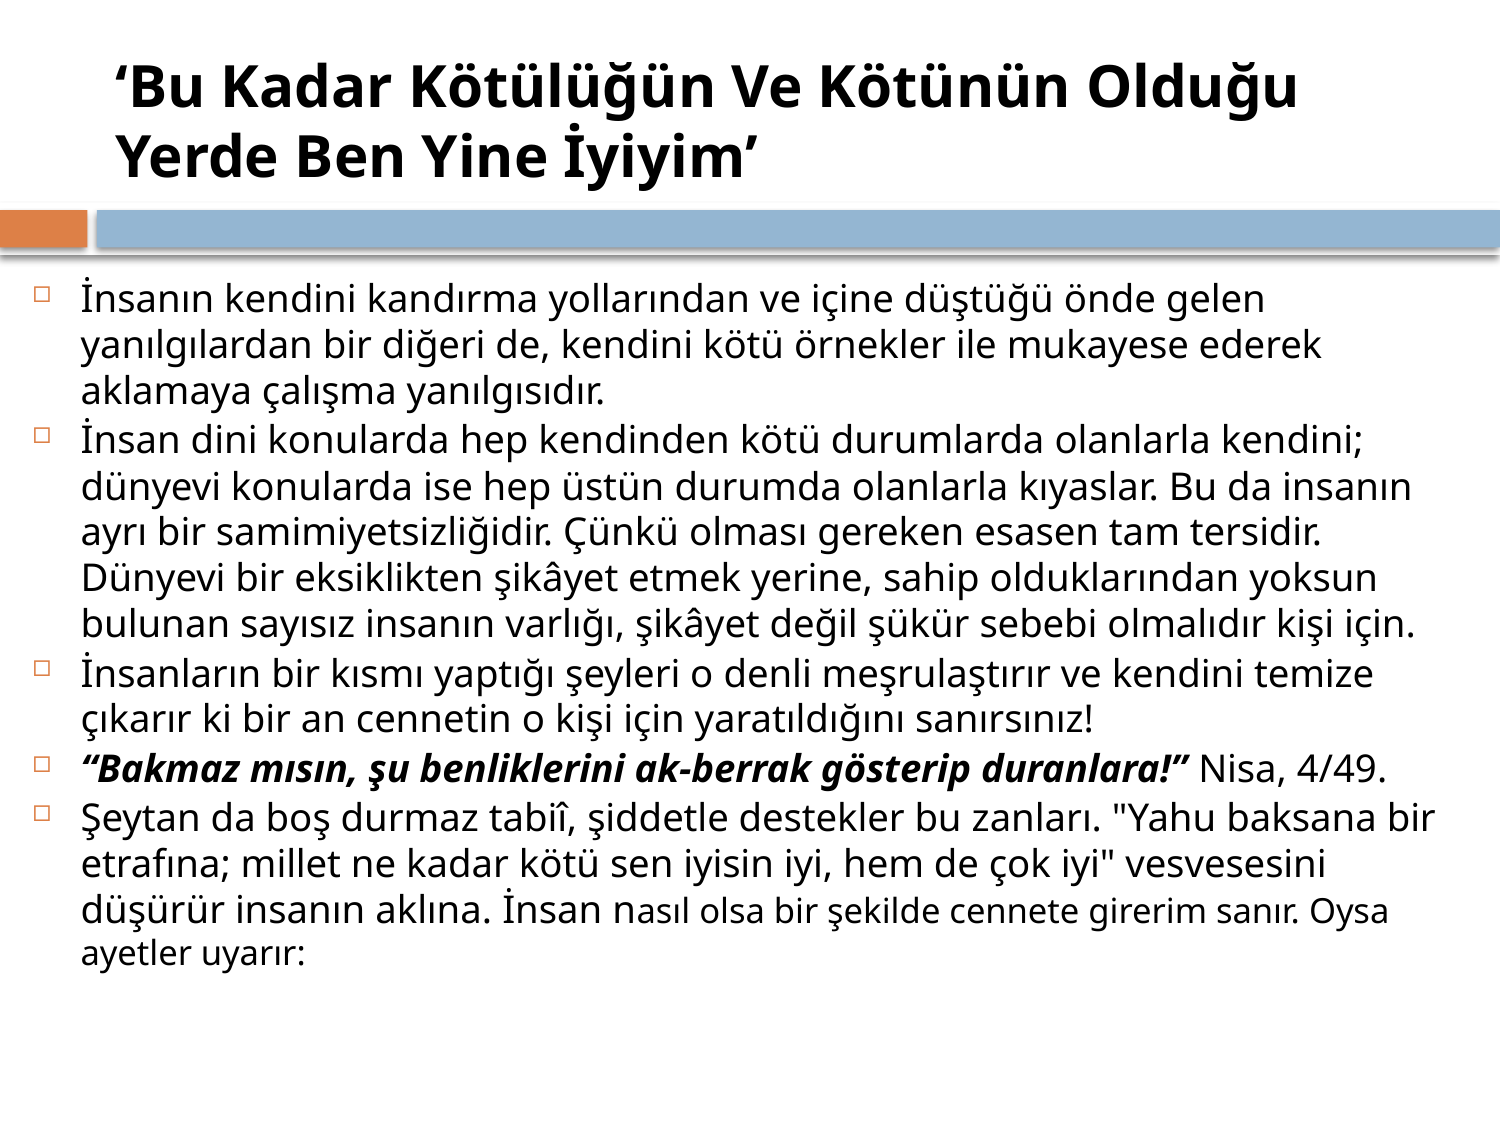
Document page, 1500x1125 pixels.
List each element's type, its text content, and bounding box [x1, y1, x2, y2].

list İnsanın kendini kandırma yollarından ve içine düştüğü önde gelen yanılgılardan bir diğeri de, kendini kötü örnekler ile mukayese ederek aklamaya çalışma yanılgısıdır. İnsan dini konularda hep kendinden kötü durumlarda olanlarla kendini; dünyevi konularda ise hep üstün durumda olanlarla kıyaslar. Bu da insanın ayrı bir samimiyetsizliğidir. Çünkü olması gereken esasen tam tersidir. Dünyevi bir eksiklikten şikâyet etmek yerine, sahip olduklarından yoksun bulunan sayısız insanın varlığı, şikâyet değil şükür sebebi olmalıdır kişi için. İnsanların bir kısmı yaptığı şeyleri o denli meşrulaştırır ve kendini temize çıkarır ki bir an cennetin o kişi için yaratıldığını sanırsınız! “Bakmaz mısın, şu benliklerini ak-berrak gösterip duranlara!” Nisa, 4/49. Şeytan da boş durmaz tabiî, şiddetle destekler bu zanları. "Yahu baksana bir etrafına; millet ne kadar kötü sen iyisin iyi, hem de çok iyi" vesvesesini düşürür insanın aklına. İnsan nasıl olsa bir şekilde cennete girerim sanır. Oysa ayetler uyarır: [17, 267, 1471, 1035]
title ‘Bu Kadar Kötülüğün Ve Kötünün Olduğu Yerde Ben Yine İyiyim’ [100, 37, 1471, 200]
